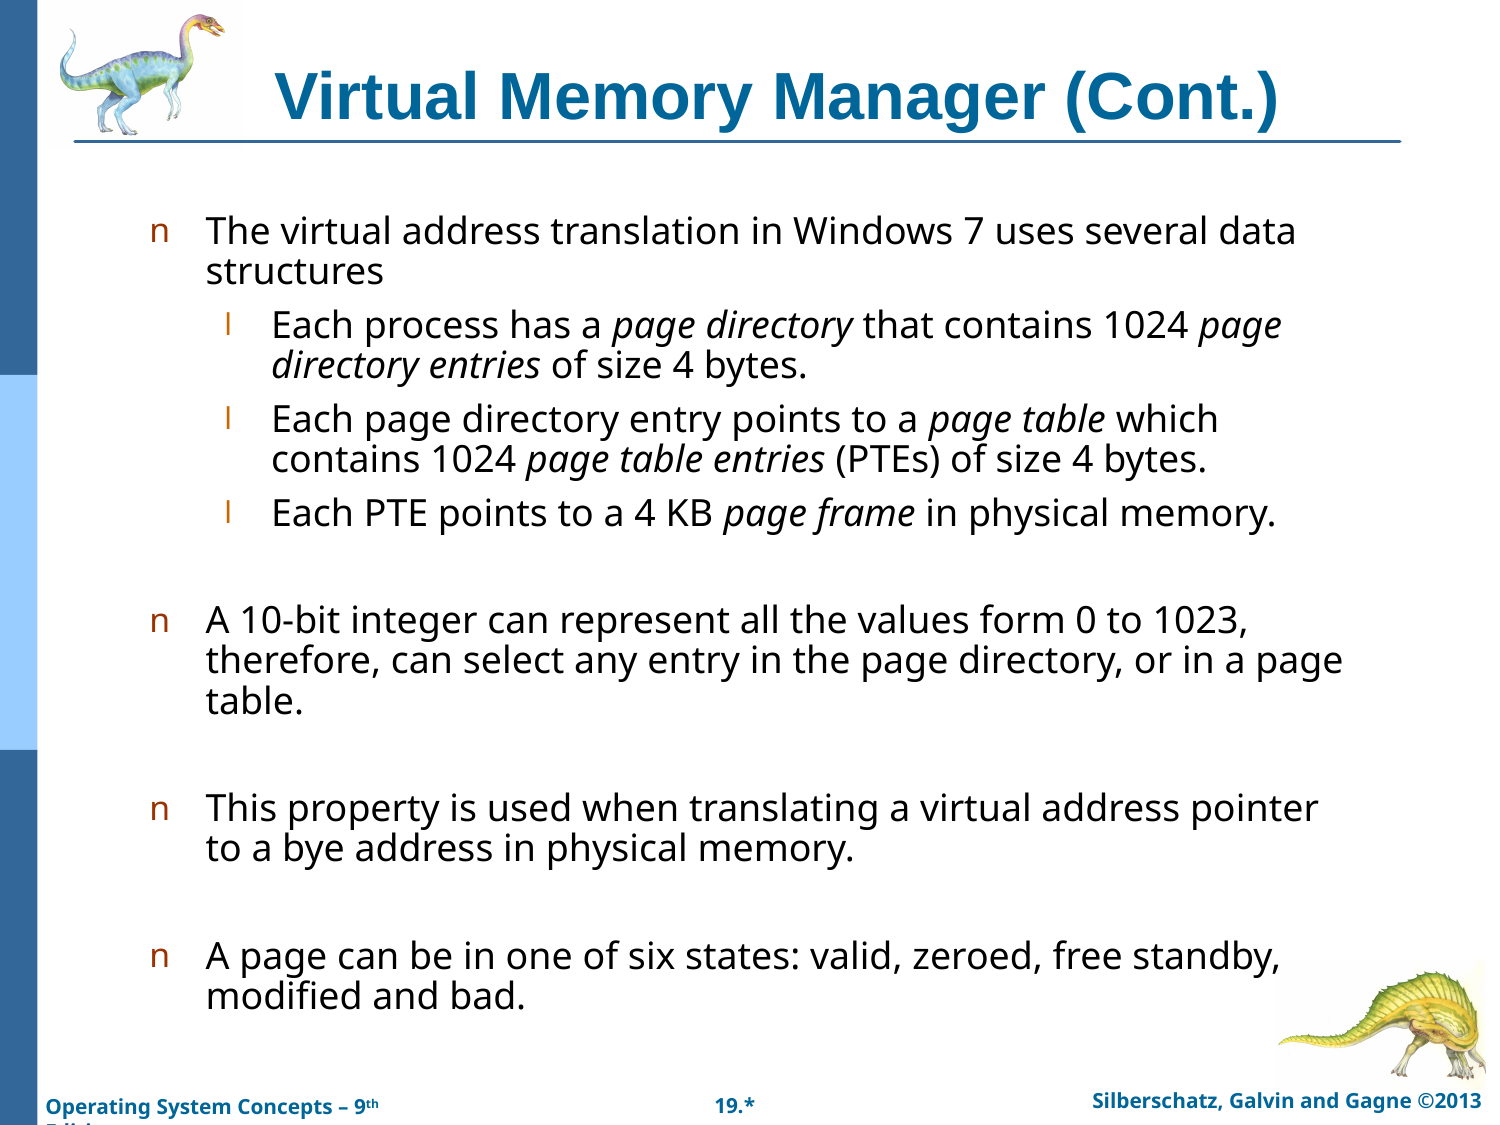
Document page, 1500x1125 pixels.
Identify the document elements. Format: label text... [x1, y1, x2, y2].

list The virtual address translation in Windows 7 uses several data structures Each process has a page directory that contains 1024 page directory entries of size 4 bytes. Each page directory entry points to a page table which contains 1024 page table entries (PTEs) of size 4 bytes. Each PTE points to a 4 KB page frame in physical memory. A 10-bit integer can represent all the values form 0 to 1023, therefore, can select any entry in the page directory, or in a page table. This property is used when translating a virtual address pointer to a bye address in physical memory. A page can be in one of six states: valid, zeroed, free standby, modified and bad. [134, 204, 1380, 1056]
picture [46, 0, 243, 149]
title Virtual Memory Manager (Cont.) [129, 45, 1425, 141]
picture [1275, 959, 1486, 1090]
